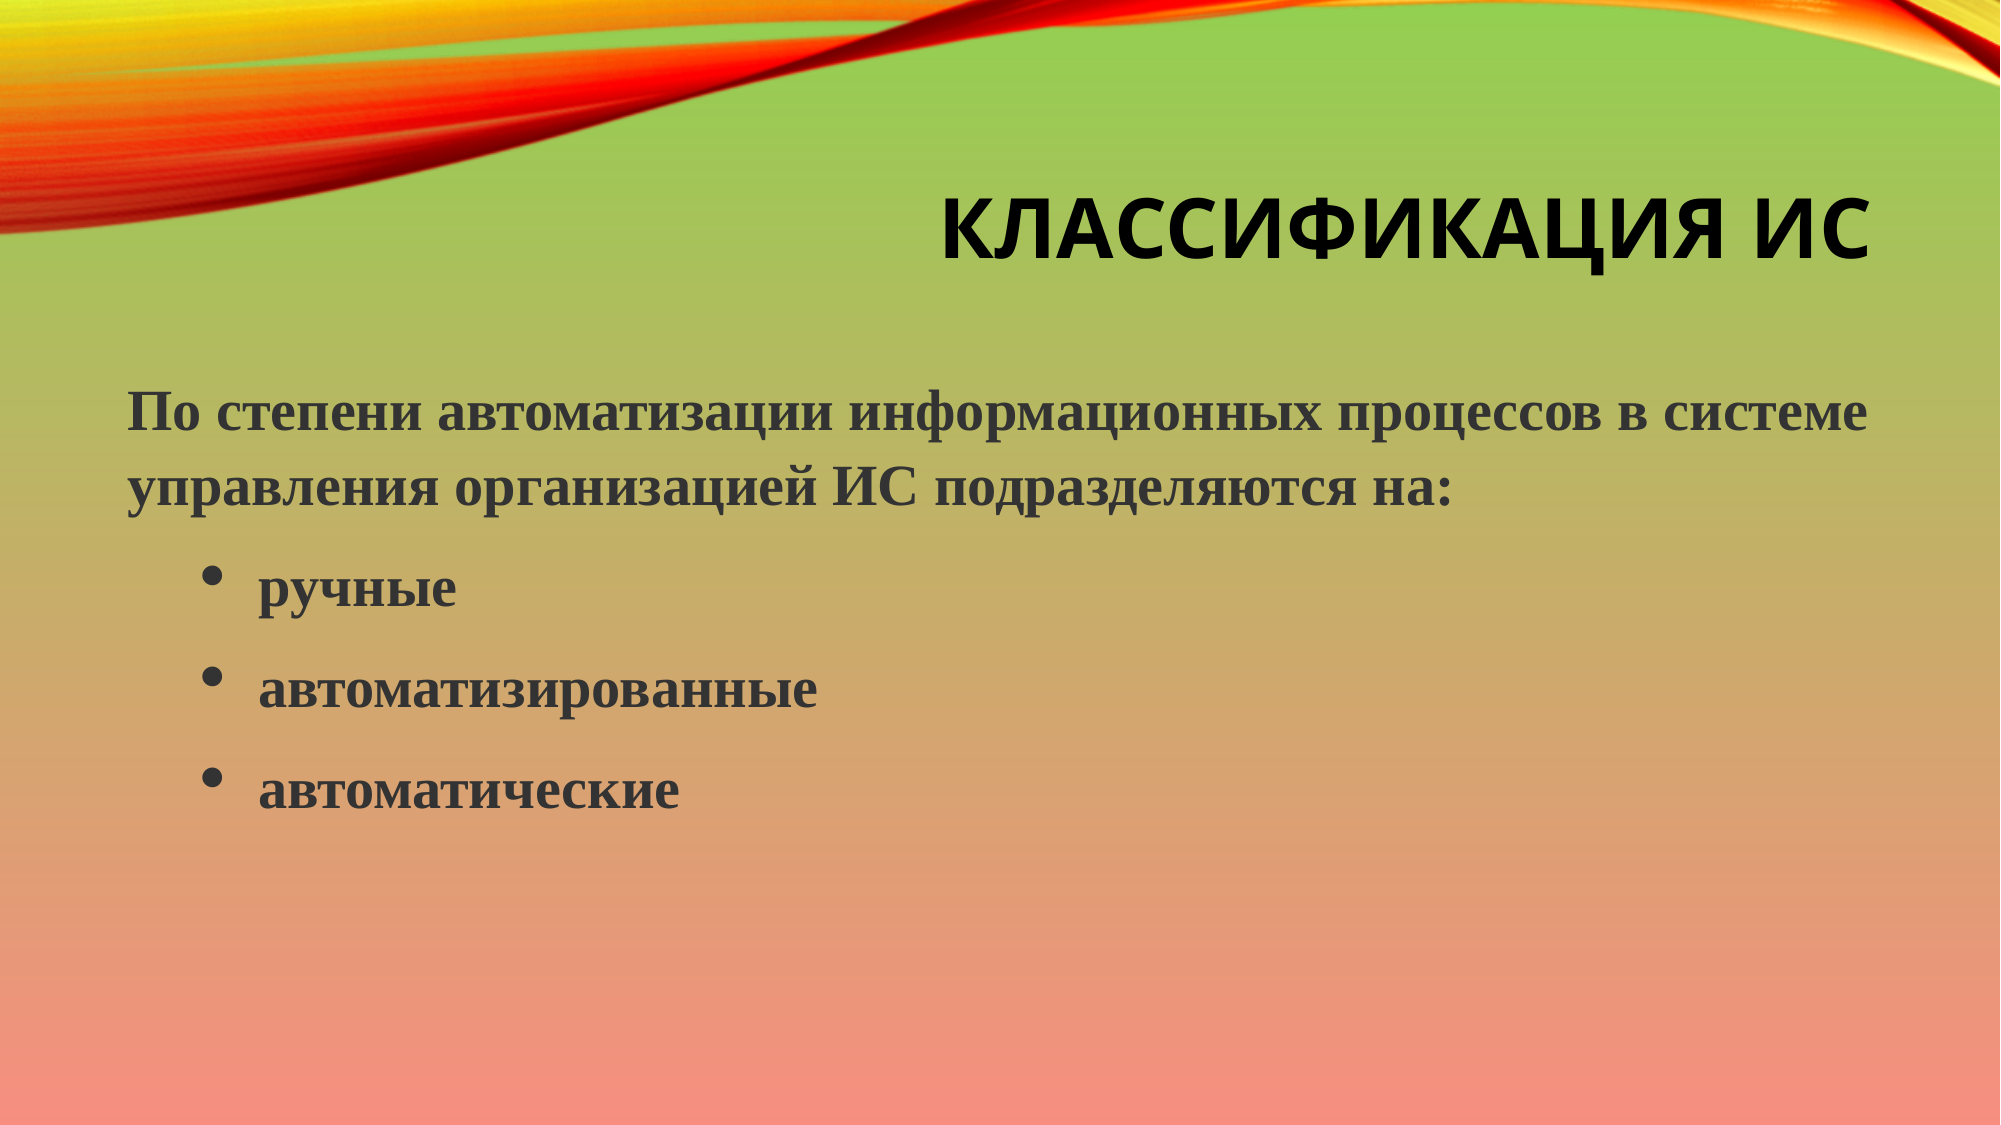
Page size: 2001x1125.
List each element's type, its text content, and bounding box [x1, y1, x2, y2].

picture [0, 0, 2000, 237]
list По степени автоматизации информационных процессов в системе управления организацией ИС подразделяются на: ручные автоматизированные автоматические [112, 360, 1888, 1021]
title Классификация ИС [474, 125, 1888, 338]
